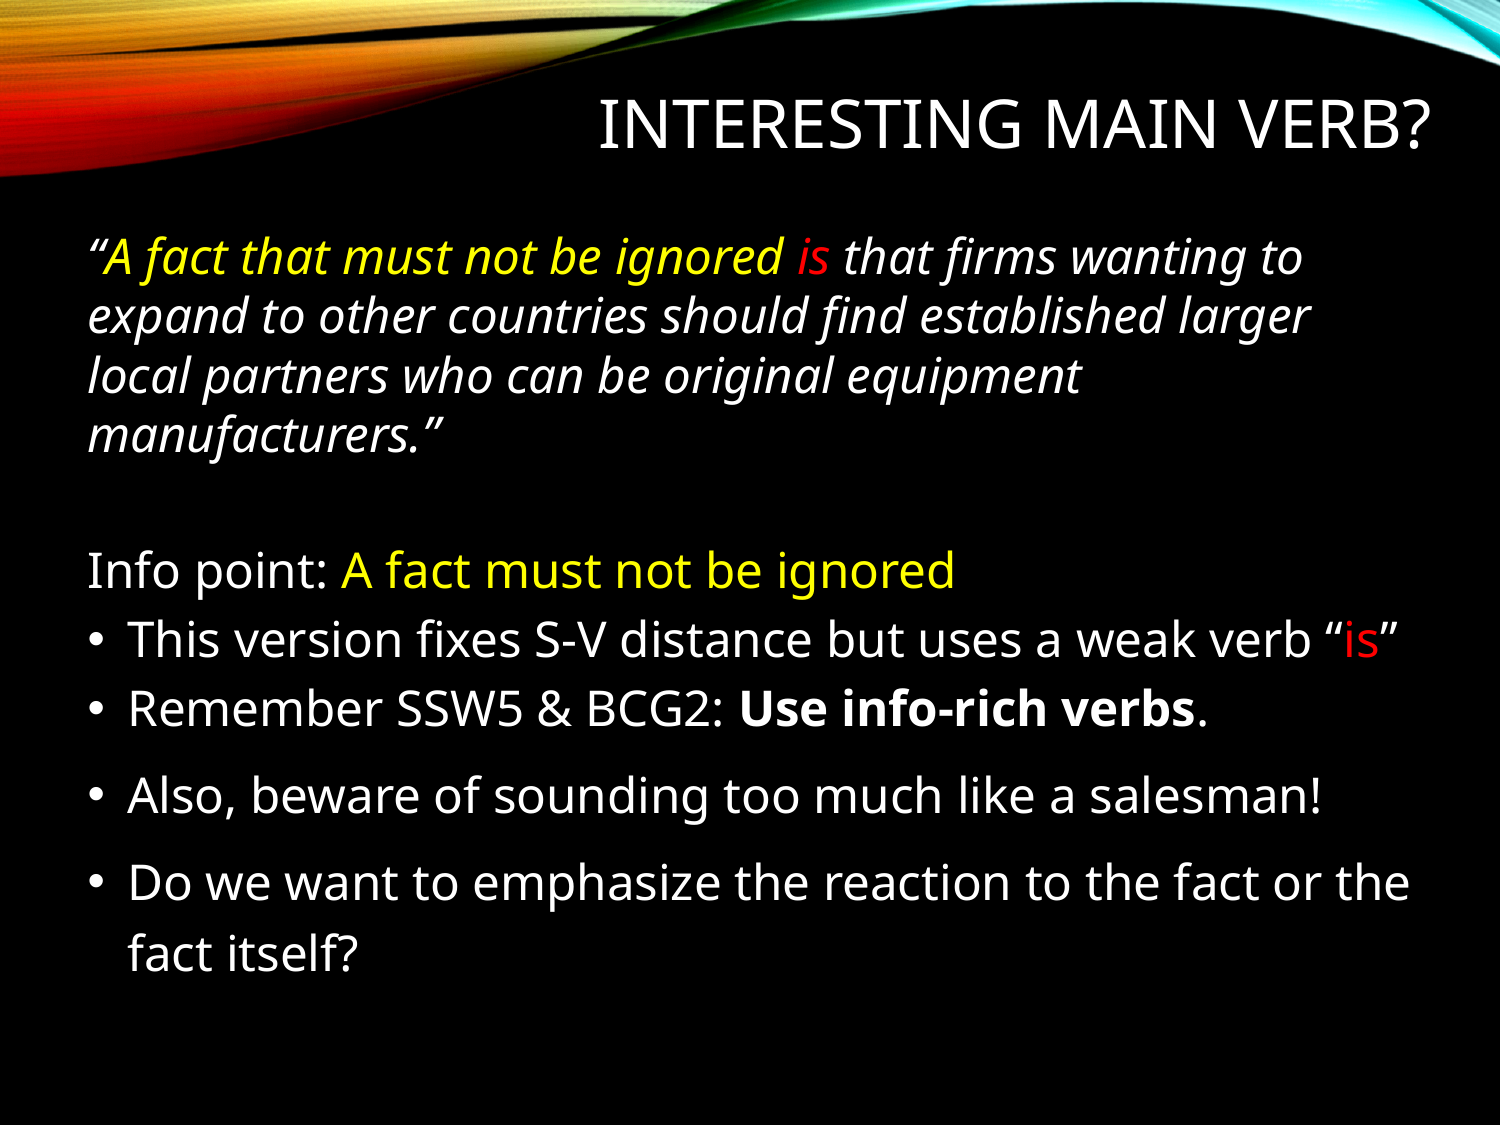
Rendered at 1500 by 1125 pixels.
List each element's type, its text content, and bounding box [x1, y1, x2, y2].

title Interesting main verb? [418, 58, 1448, 194]
list “A fact that must not be ignored is that firms wanting to expand to other countries should find established larger local partners who can be original equipment manufacturers.” Info point: A fact must not be ignored This version fixes S-V distance but uses a weak verb “is” Remember SSW5 & BCG2: Use info-rich verbs. Also, beware of sounding too much like a salesman! Do we want to emphasize the reaction to the fact or the fact itself? [72, 217, 1430, 1006]
picture [0, 0, 1500, 178]
